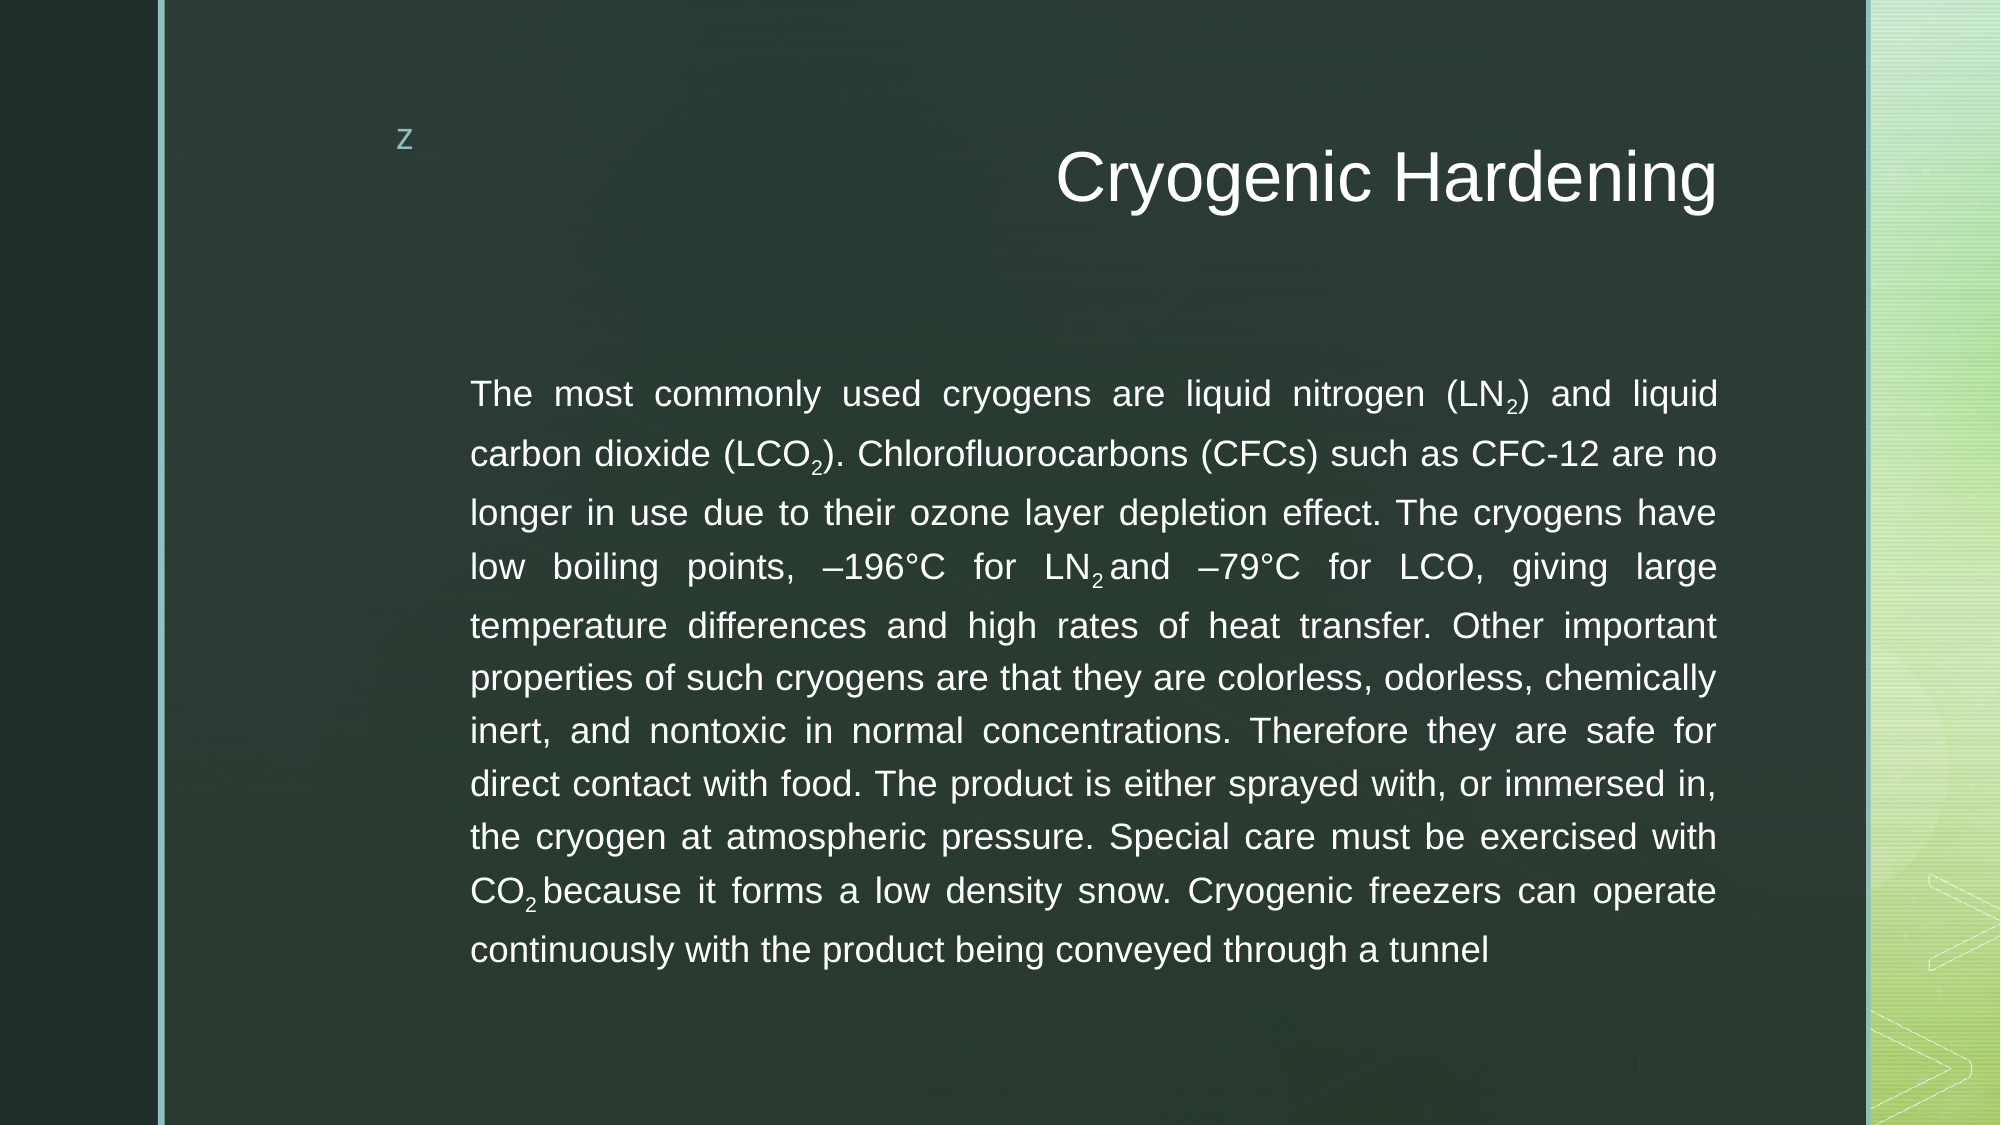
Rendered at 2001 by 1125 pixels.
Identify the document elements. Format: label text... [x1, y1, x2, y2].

list The most commonly used cryogens are liquid nitrogen (LN2) and liquid carbon dioxide (LCO2). Chlorofluorocarbons (CFCs) such as CFC-12 are no longer in use due to their ozone layer depletion effect. The cryogens have low boiling points, –196°C for LN2 and –79°C for LCO, giving large temperature differences and high rates of heat transfer. Other important properties of such cryogens are that they are colorless, odorless, chemically inert, and nontoxic in normal concentrations. Therefore they are safe for direct contact with food. The product is either sprayed with, or immersed in, the cryogen at atmospheric pressure. Special care must be exercised with CO2 because it forms a low density snow. Cryogenic freezers can operate continuously with the product being conveyed through a tunnel [454, 336, 1734, 993]
title Cryogenic Hardening [428, 132, 1734, 310]
picture [1871, 0, 2001, 1125]
